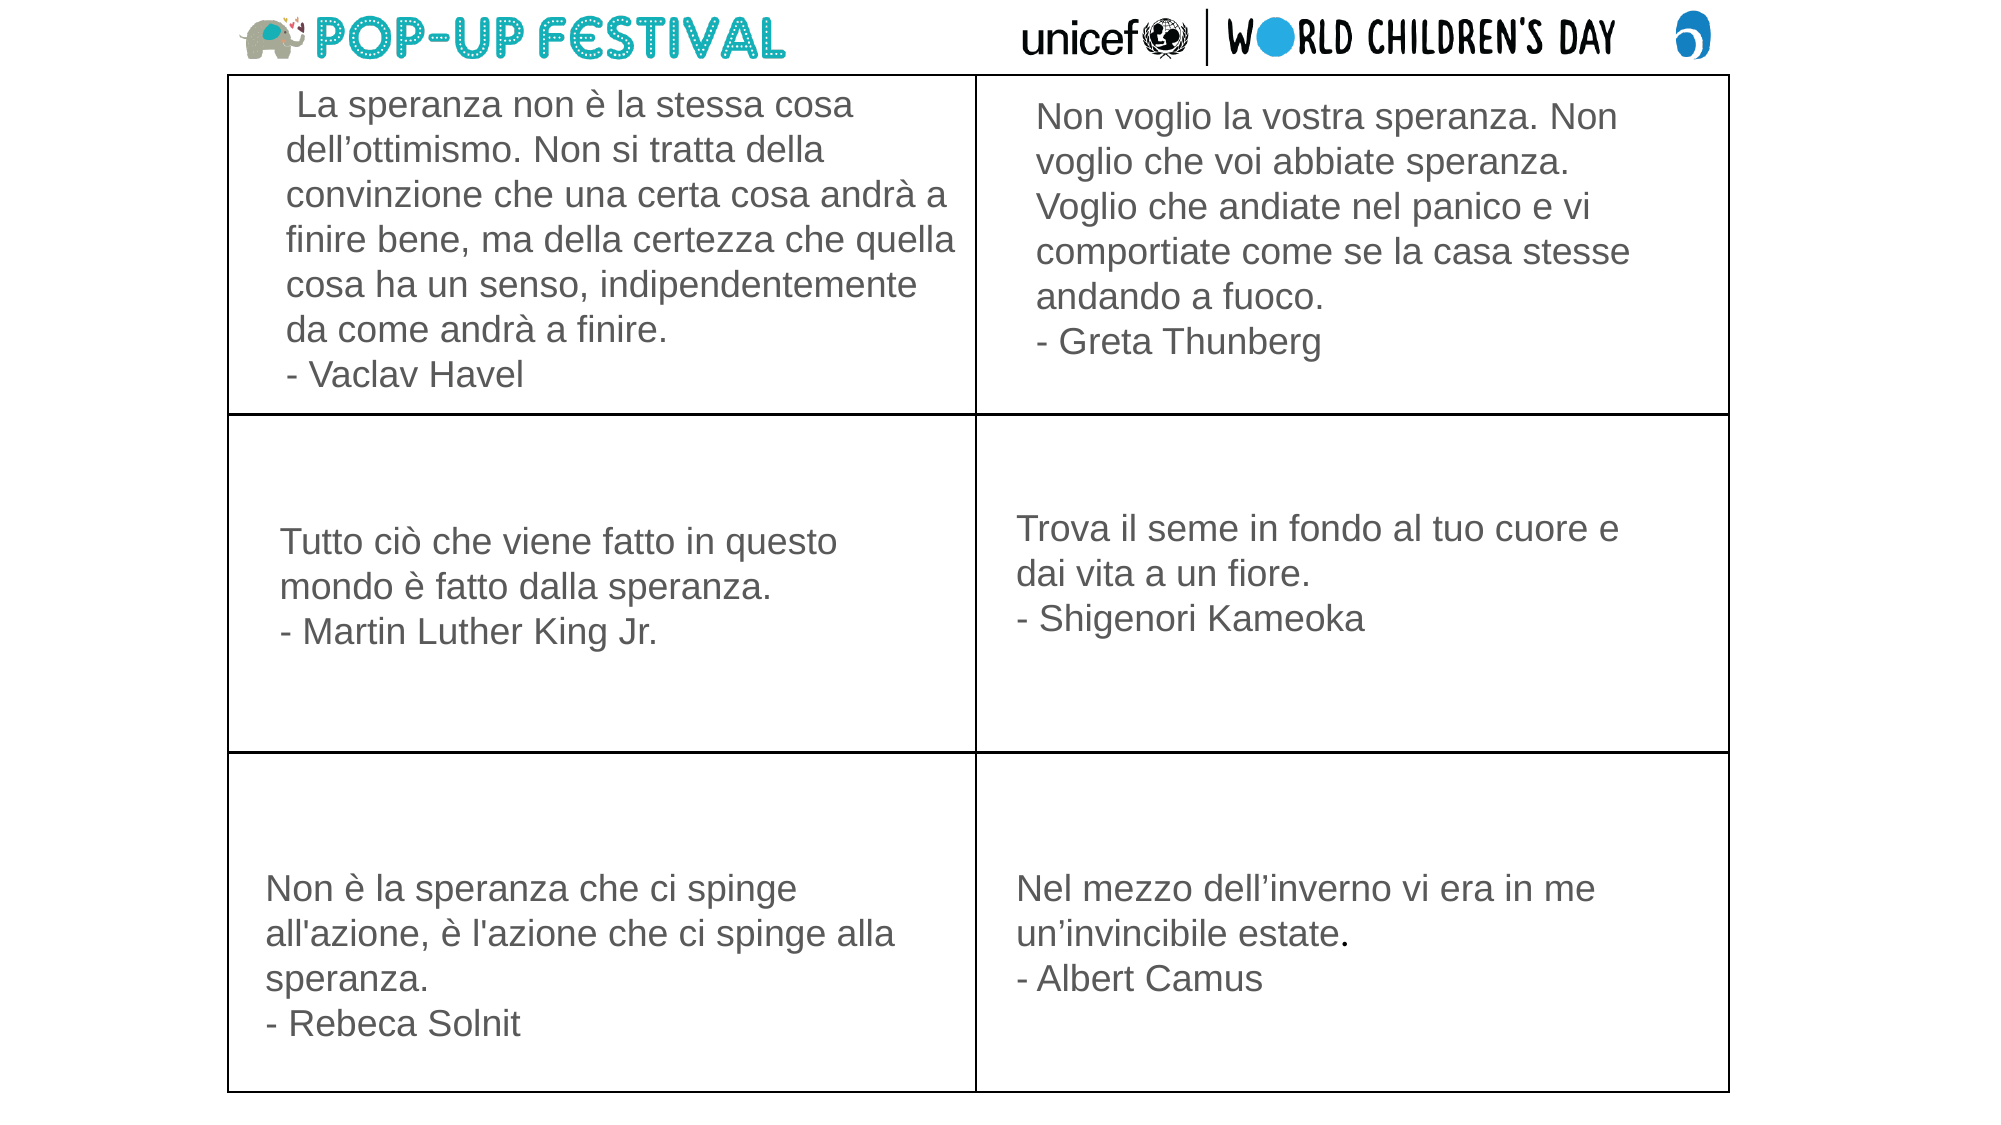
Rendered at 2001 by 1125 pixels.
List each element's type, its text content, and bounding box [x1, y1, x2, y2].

picture [214, 1, 1739, 66]
text_box [227, 751, 975, 1093]
text_box [975, 751, 1730, 1093]
text_box [227, 74, 975, 413]
text_box [975, 413, 1730, 751]
text_box Non è la speranza che ci spinge all'azione, è l'azione che ci spinge alla speranza. - Rebeca Solnit [250, 1093, 921, 1097]
text_box [975, 74, 1730, 413]
text_box [227, 413, 975, 751]
